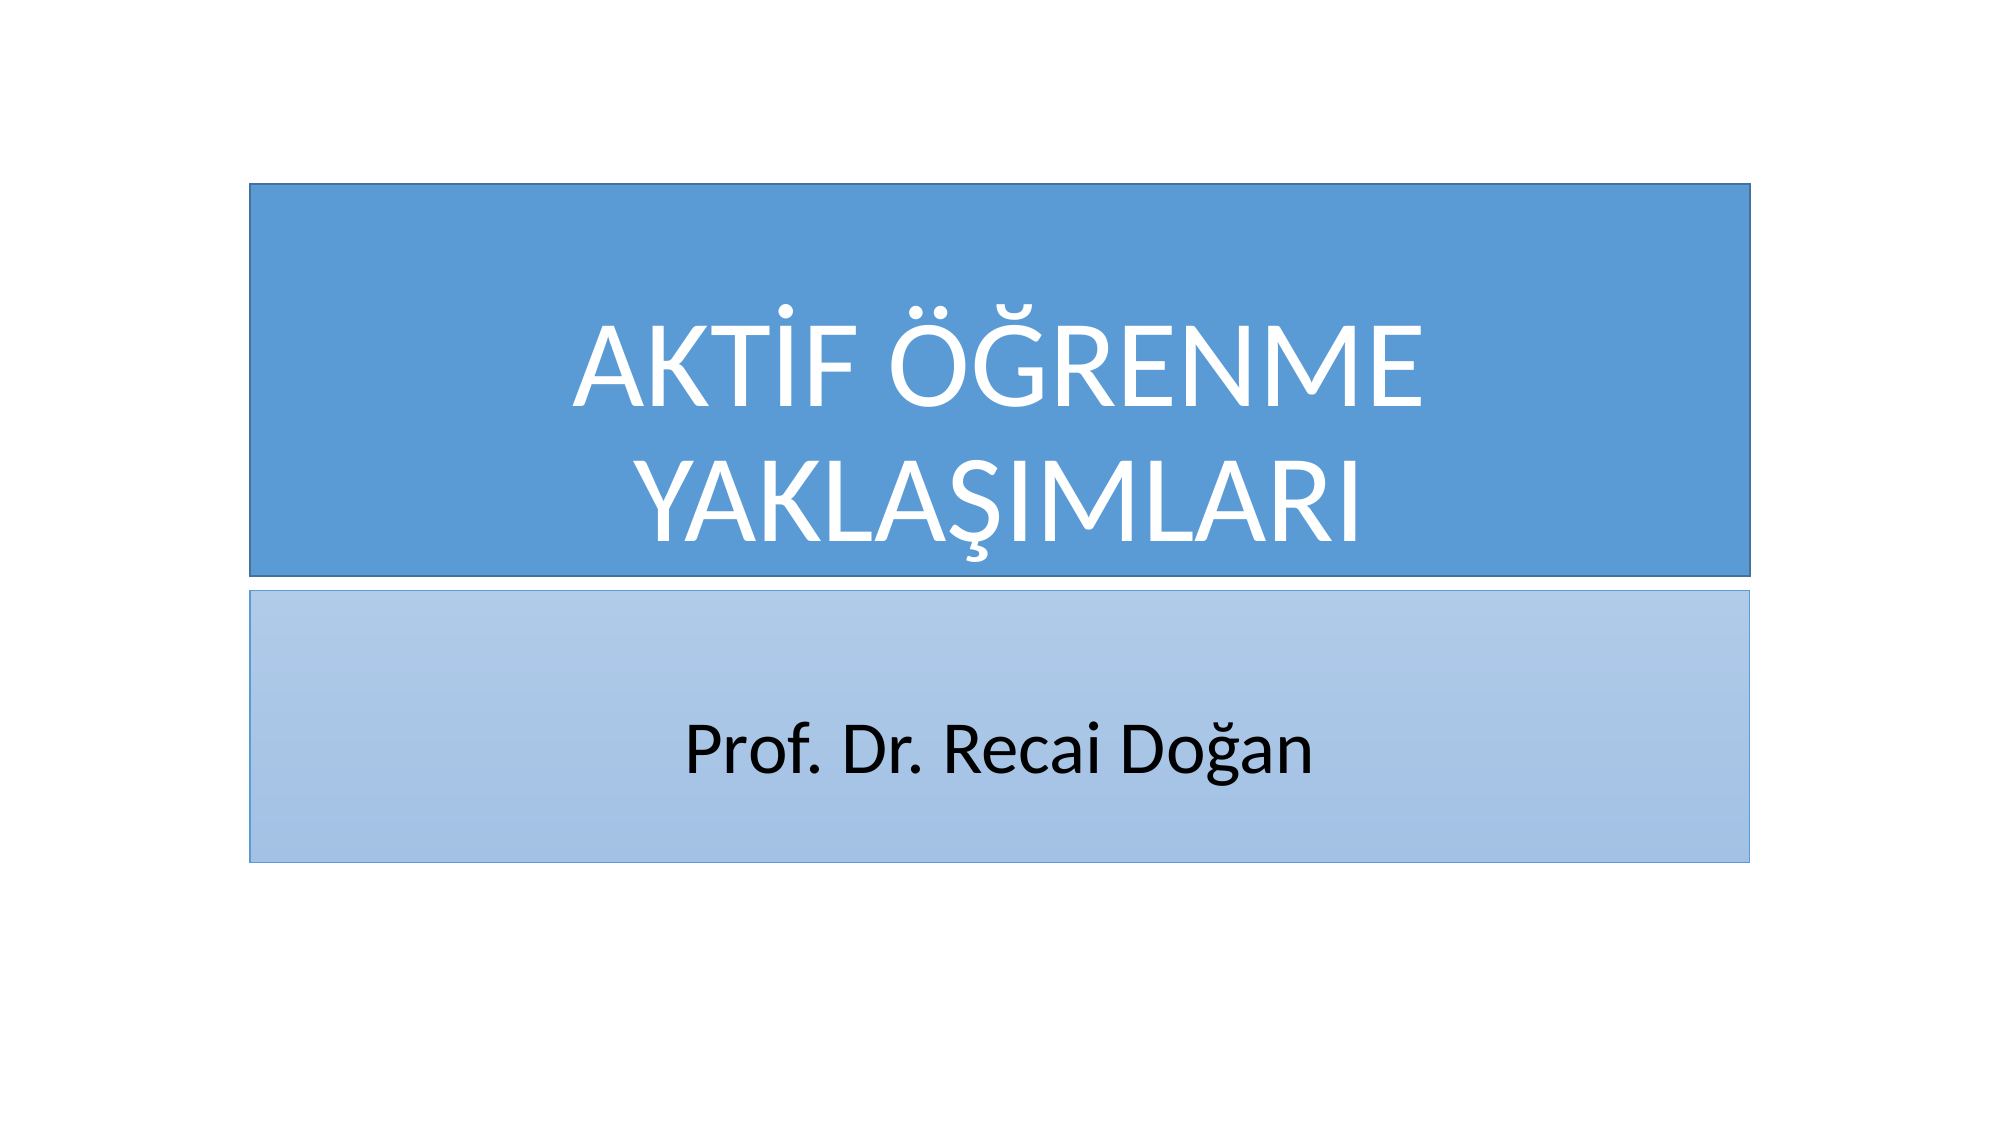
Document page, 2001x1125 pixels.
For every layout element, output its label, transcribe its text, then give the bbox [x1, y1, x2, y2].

title AKTİF ÖĞRENME YAKLAŞIMLARI [249, 183, 1751, 577]
subtitle Prof. Dr. Recai Doğan [249, 590, 1750, 863]
